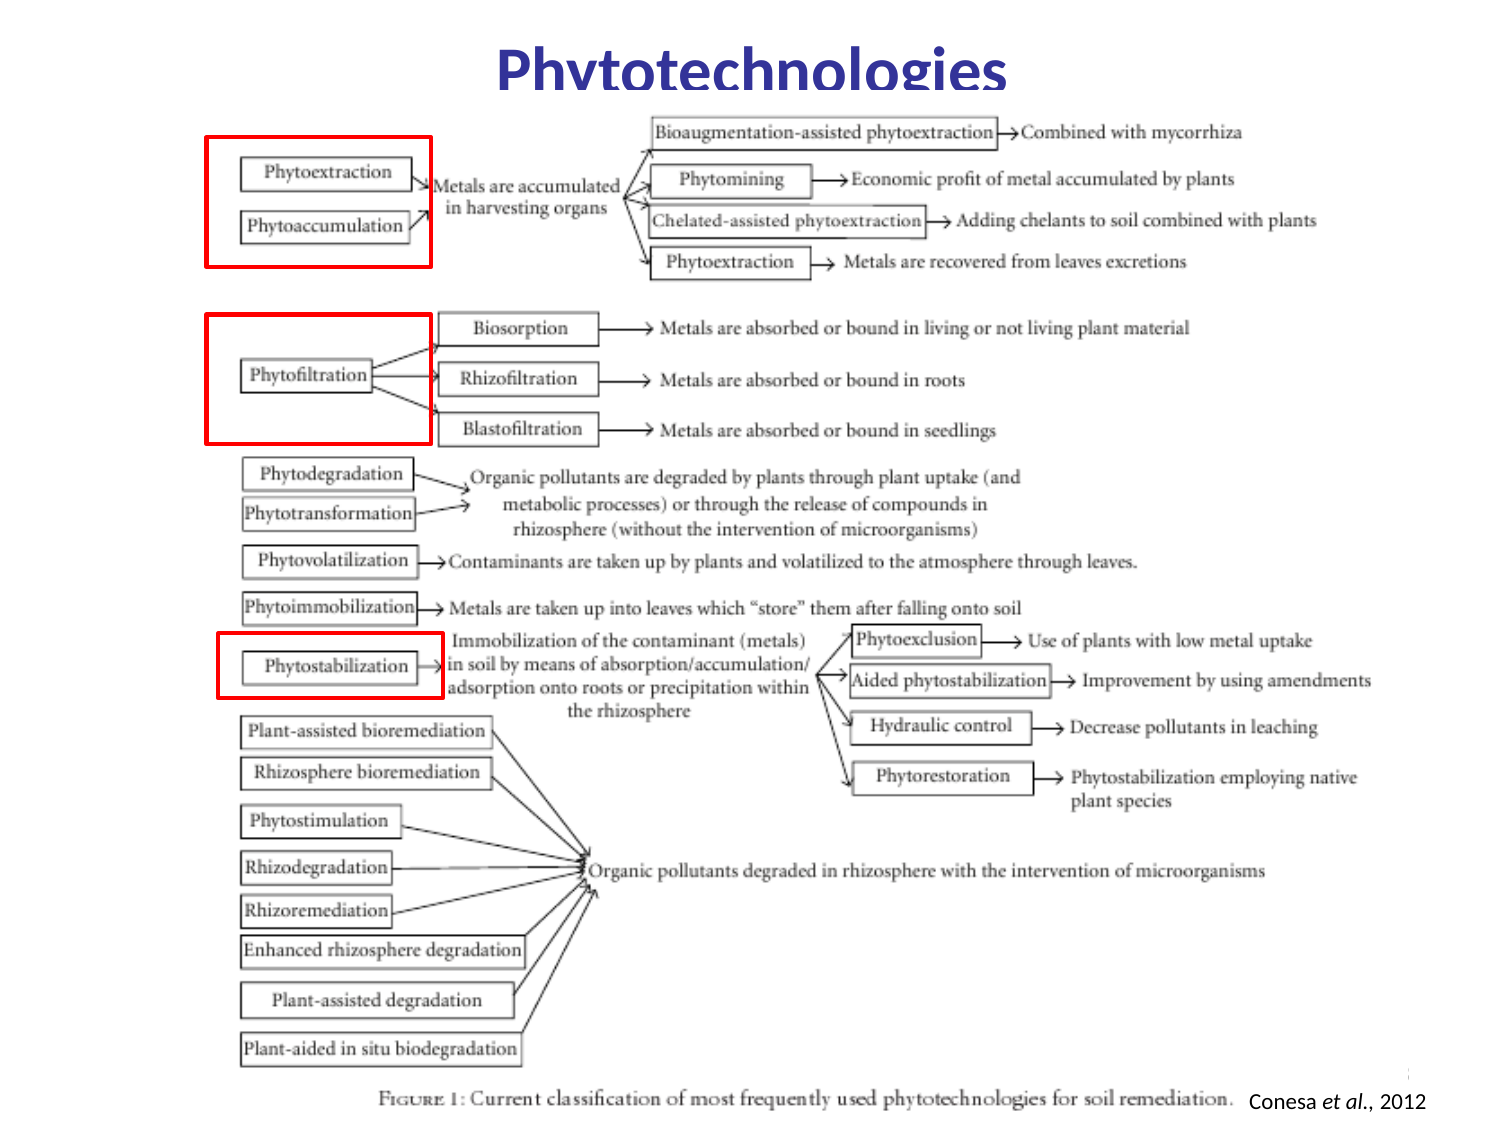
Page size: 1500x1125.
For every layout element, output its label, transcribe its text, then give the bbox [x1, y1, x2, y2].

text_box Phytotechnologies [2, 19, 1500, 114]
slide_number 43 [1414, 1042, 1425, 1103]
picture [206, 90, 1409, 1125]
text_box Conesa et al., 2012 [1414, 1079, 1500, 1122]
